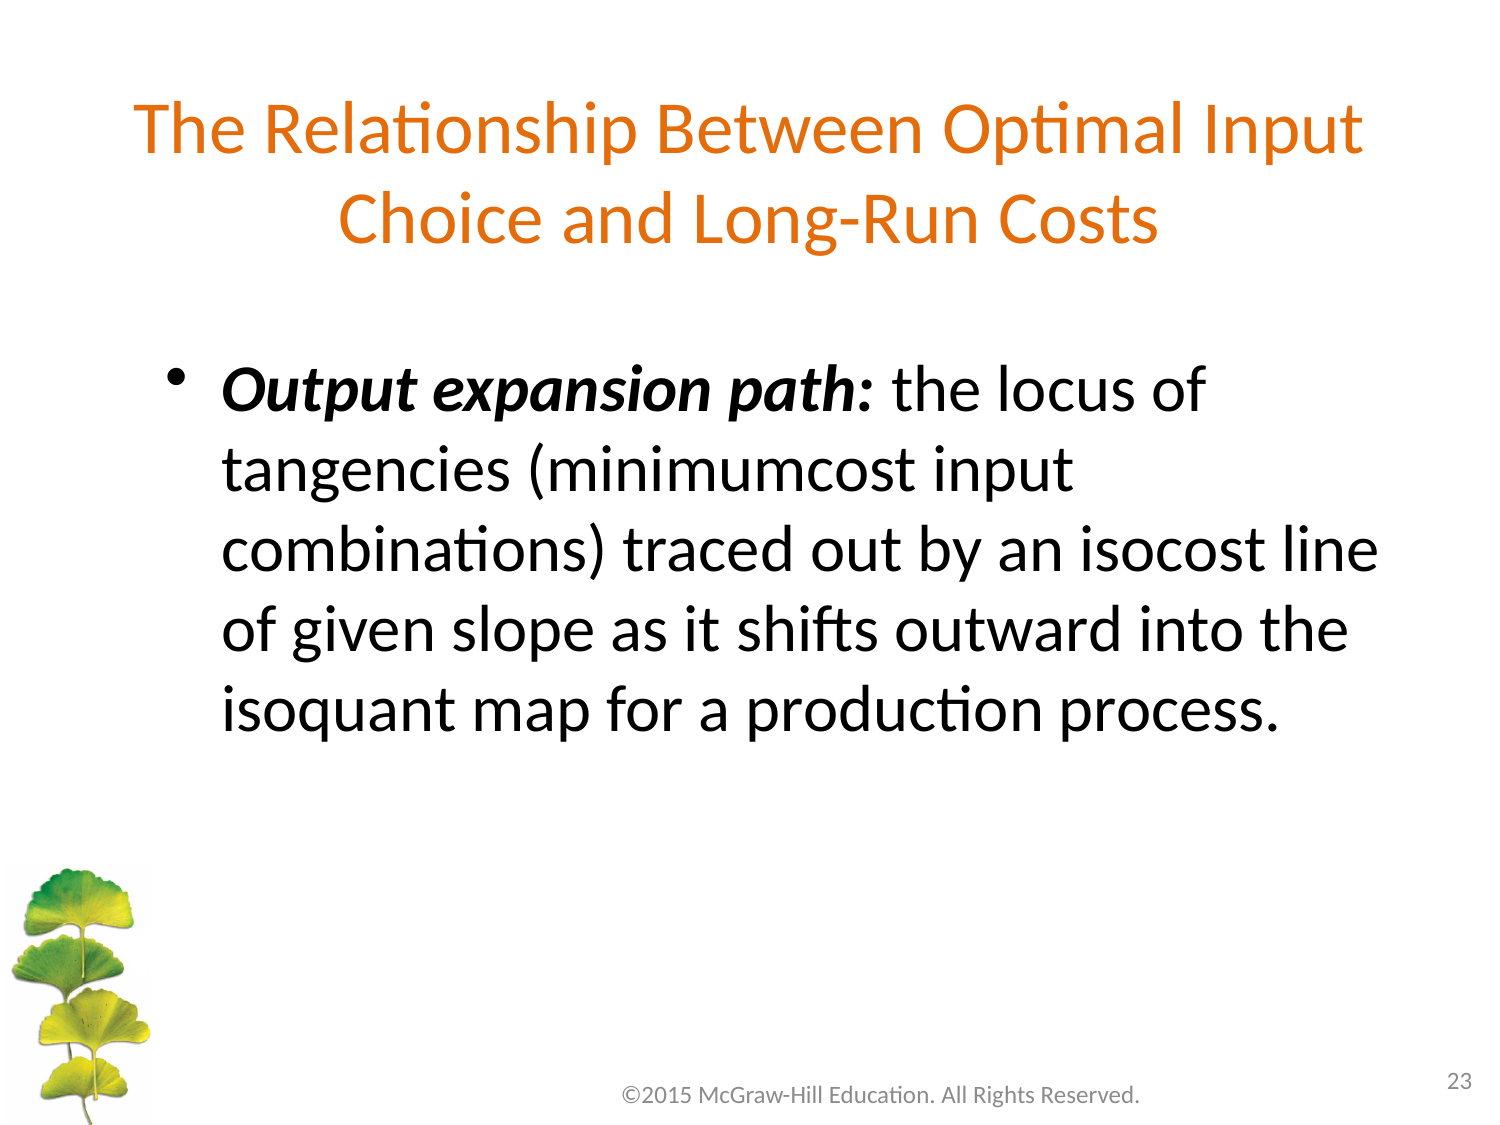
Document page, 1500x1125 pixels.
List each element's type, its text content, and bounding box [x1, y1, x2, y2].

title The Relationship Between Optimal Input Choice and Long-Run Costs [75, 75, 1425, 263]
text_box Output expansion path: the locus of tangencies (minimumcost input combinations) traced out by an isocost line of given slope as it shifts outward into the isoquant map for a production process. [150, 337, 1463, 1075]
picture [5, 864, 152, 1125]
footer ©2015 McGraw-Hill Education. All Rights Reserved. [587, 1075, 1175, 1124]
slide_number 23 [1374, 1050, 1488, 1110]
